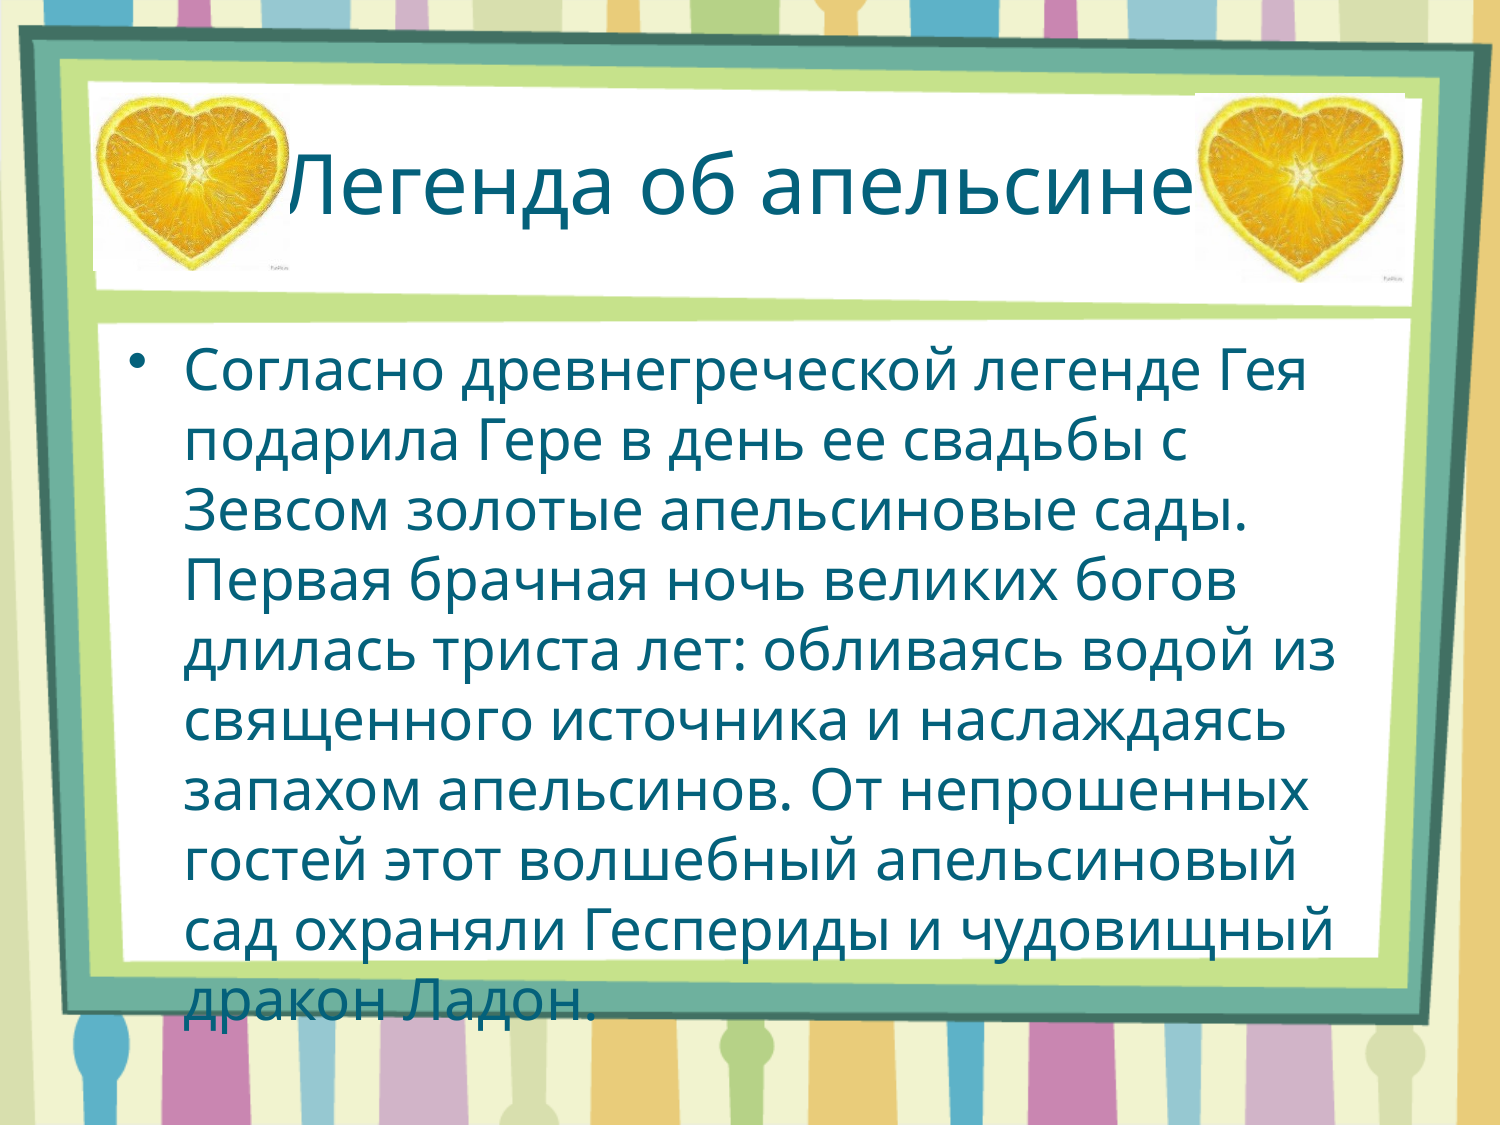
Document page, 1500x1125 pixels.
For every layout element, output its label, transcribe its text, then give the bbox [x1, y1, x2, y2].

title Легенда об апельсине. [74, 87, 1426, 276]
list Согласно древнегреческой легенде Гея подарила Гере в день ее свадьбы с Зевсом золотые апельсиновые сады. Первая брачная ночь великих богов длилась триста лет: обливаясь водой из священного источника и наслаждаясь запахом апельсинов. От непрошенных гостей этот волшебный апельсиновый сад охраняли Геспериды и чудовищный дракон Ладон. [112, 324, 1401, 1006]
picture [0, 0, 1500, 1125]
